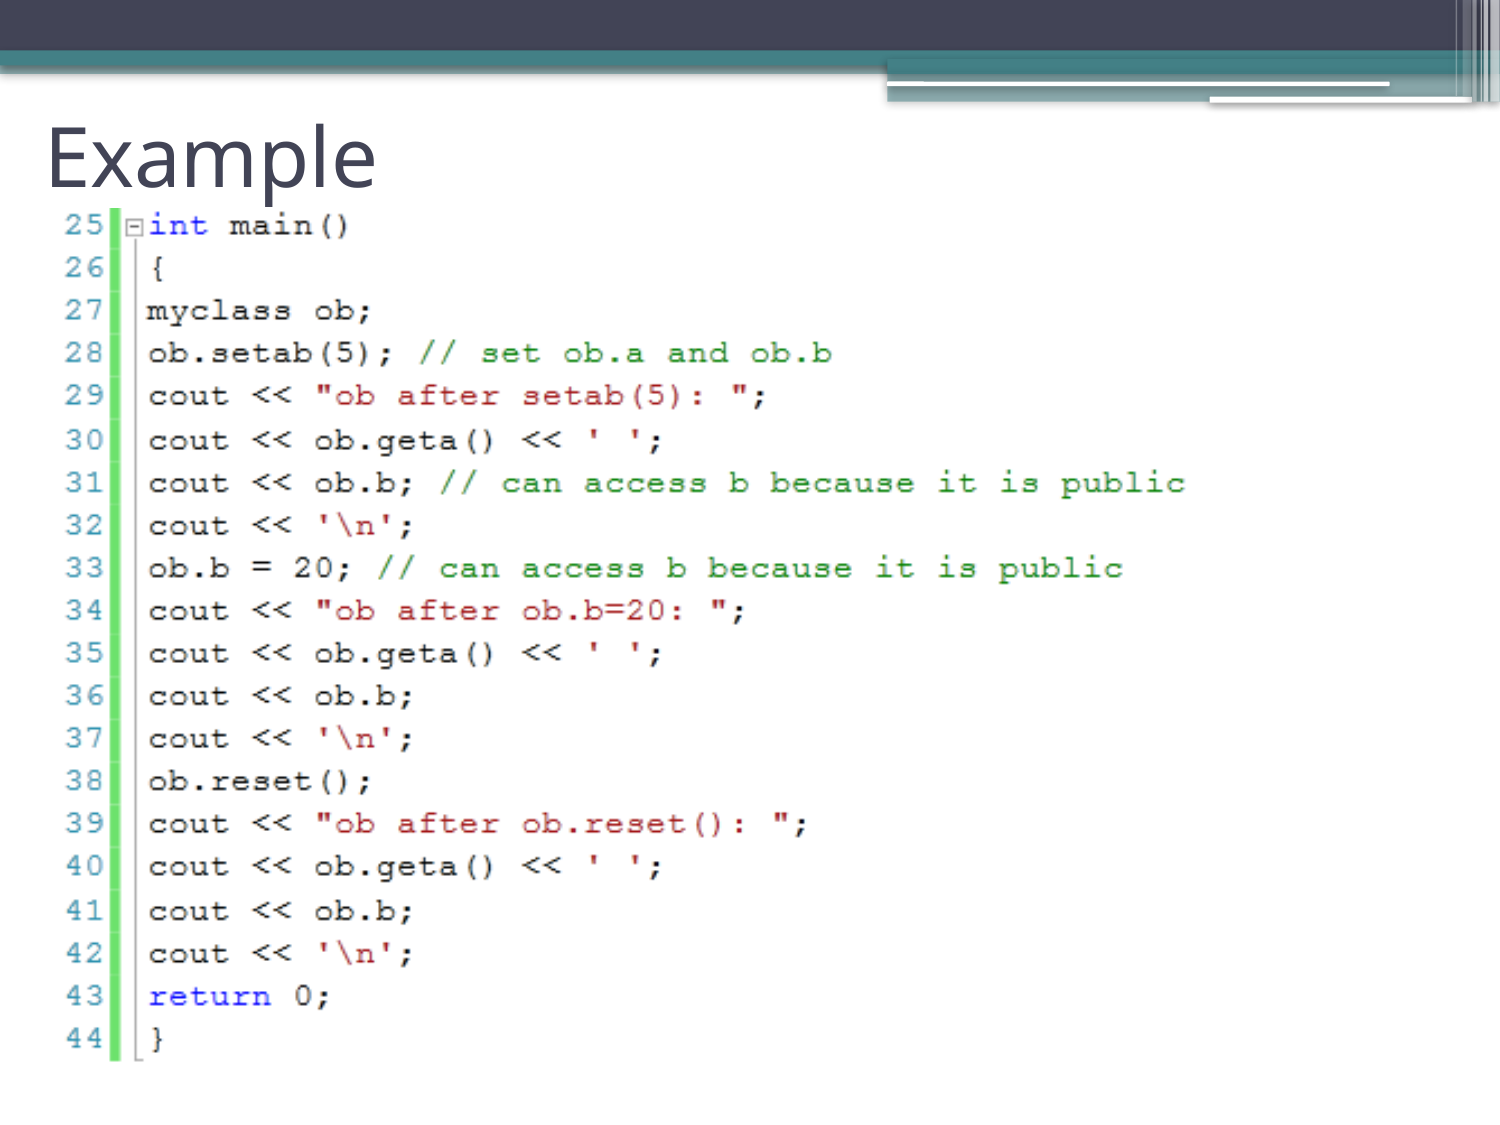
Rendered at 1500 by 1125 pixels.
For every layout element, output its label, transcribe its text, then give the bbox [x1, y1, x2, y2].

picture [41, 207, 1208, 1073]
title Example [29, 66, 1380, 242]
